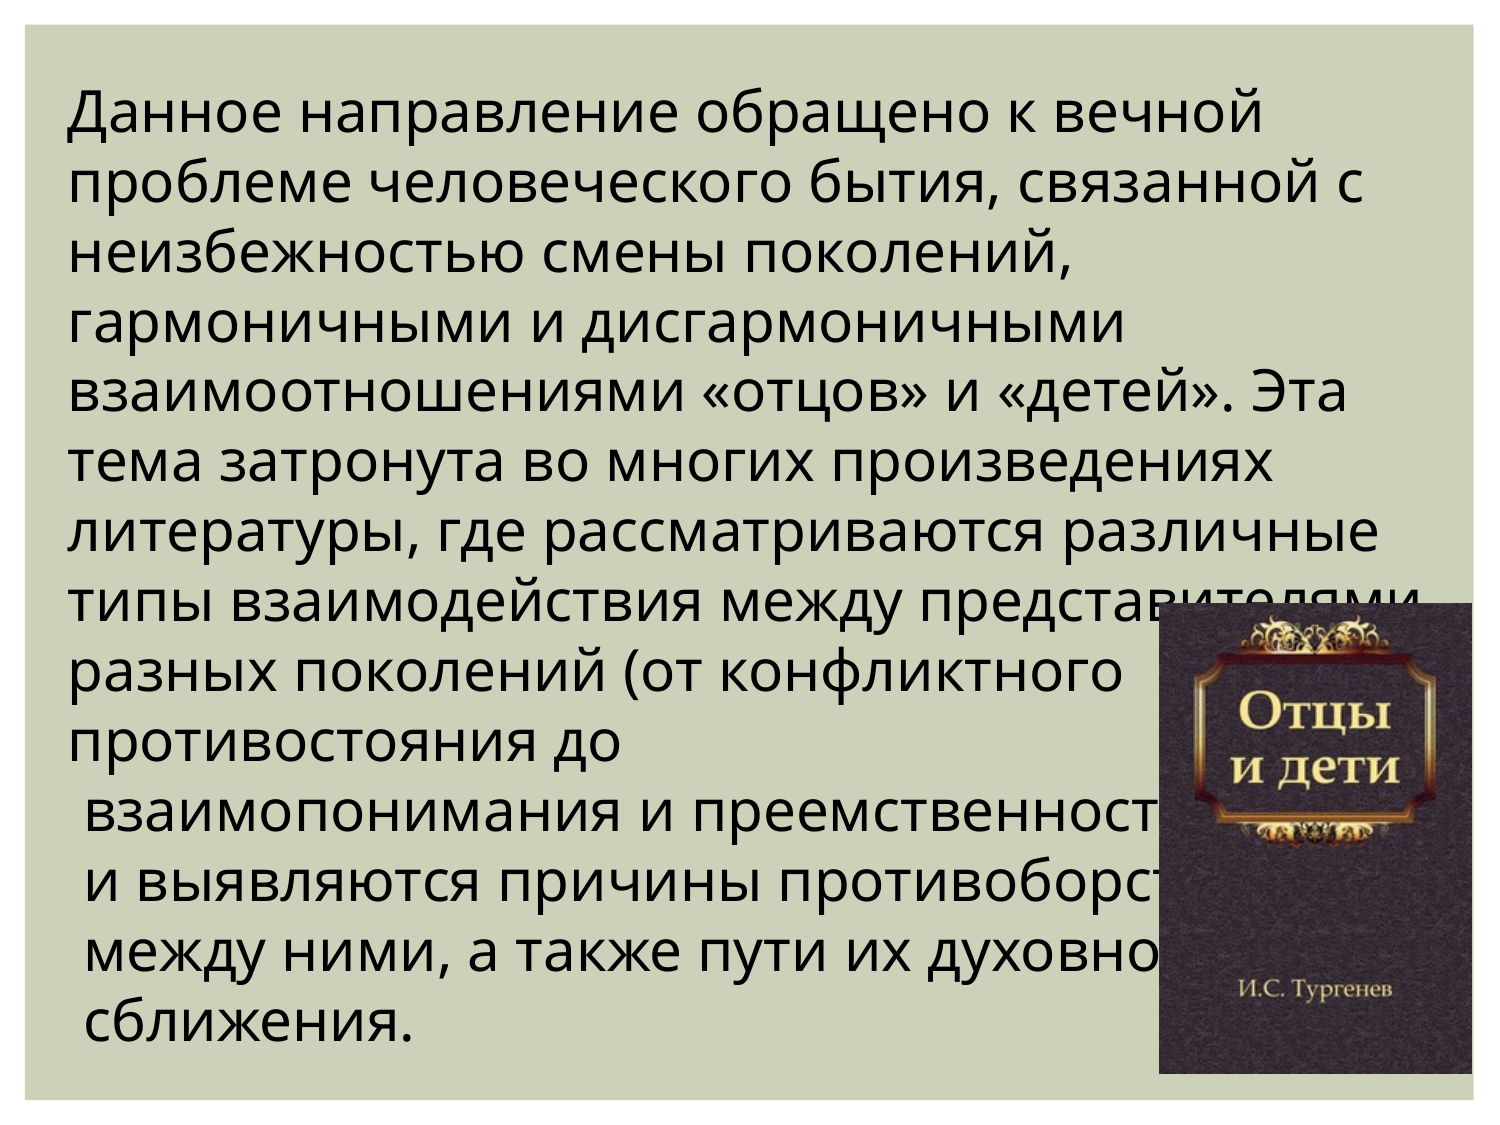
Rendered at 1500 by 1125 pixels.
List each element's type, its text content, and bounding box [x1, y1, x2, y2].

text_box Данное направление обращено к вечной проблеме человеческого бытия, связанной с неизбежностью смены поколений, гармоничными и дисгармоничными взаимоотношениями «отцов» и «детей». Эта тема затронута во многих произведениях литературы, где рассматриваются различные типы взаимодействия между представителями разных поколений (от конфликтного противостояния до взаимопонимания и преемственности) и выявляются причины противоборства между ними, а также пути их духовного сближения. [53, 66, 1471, 1061]
picture [1158, 602, 1472, 1074]
